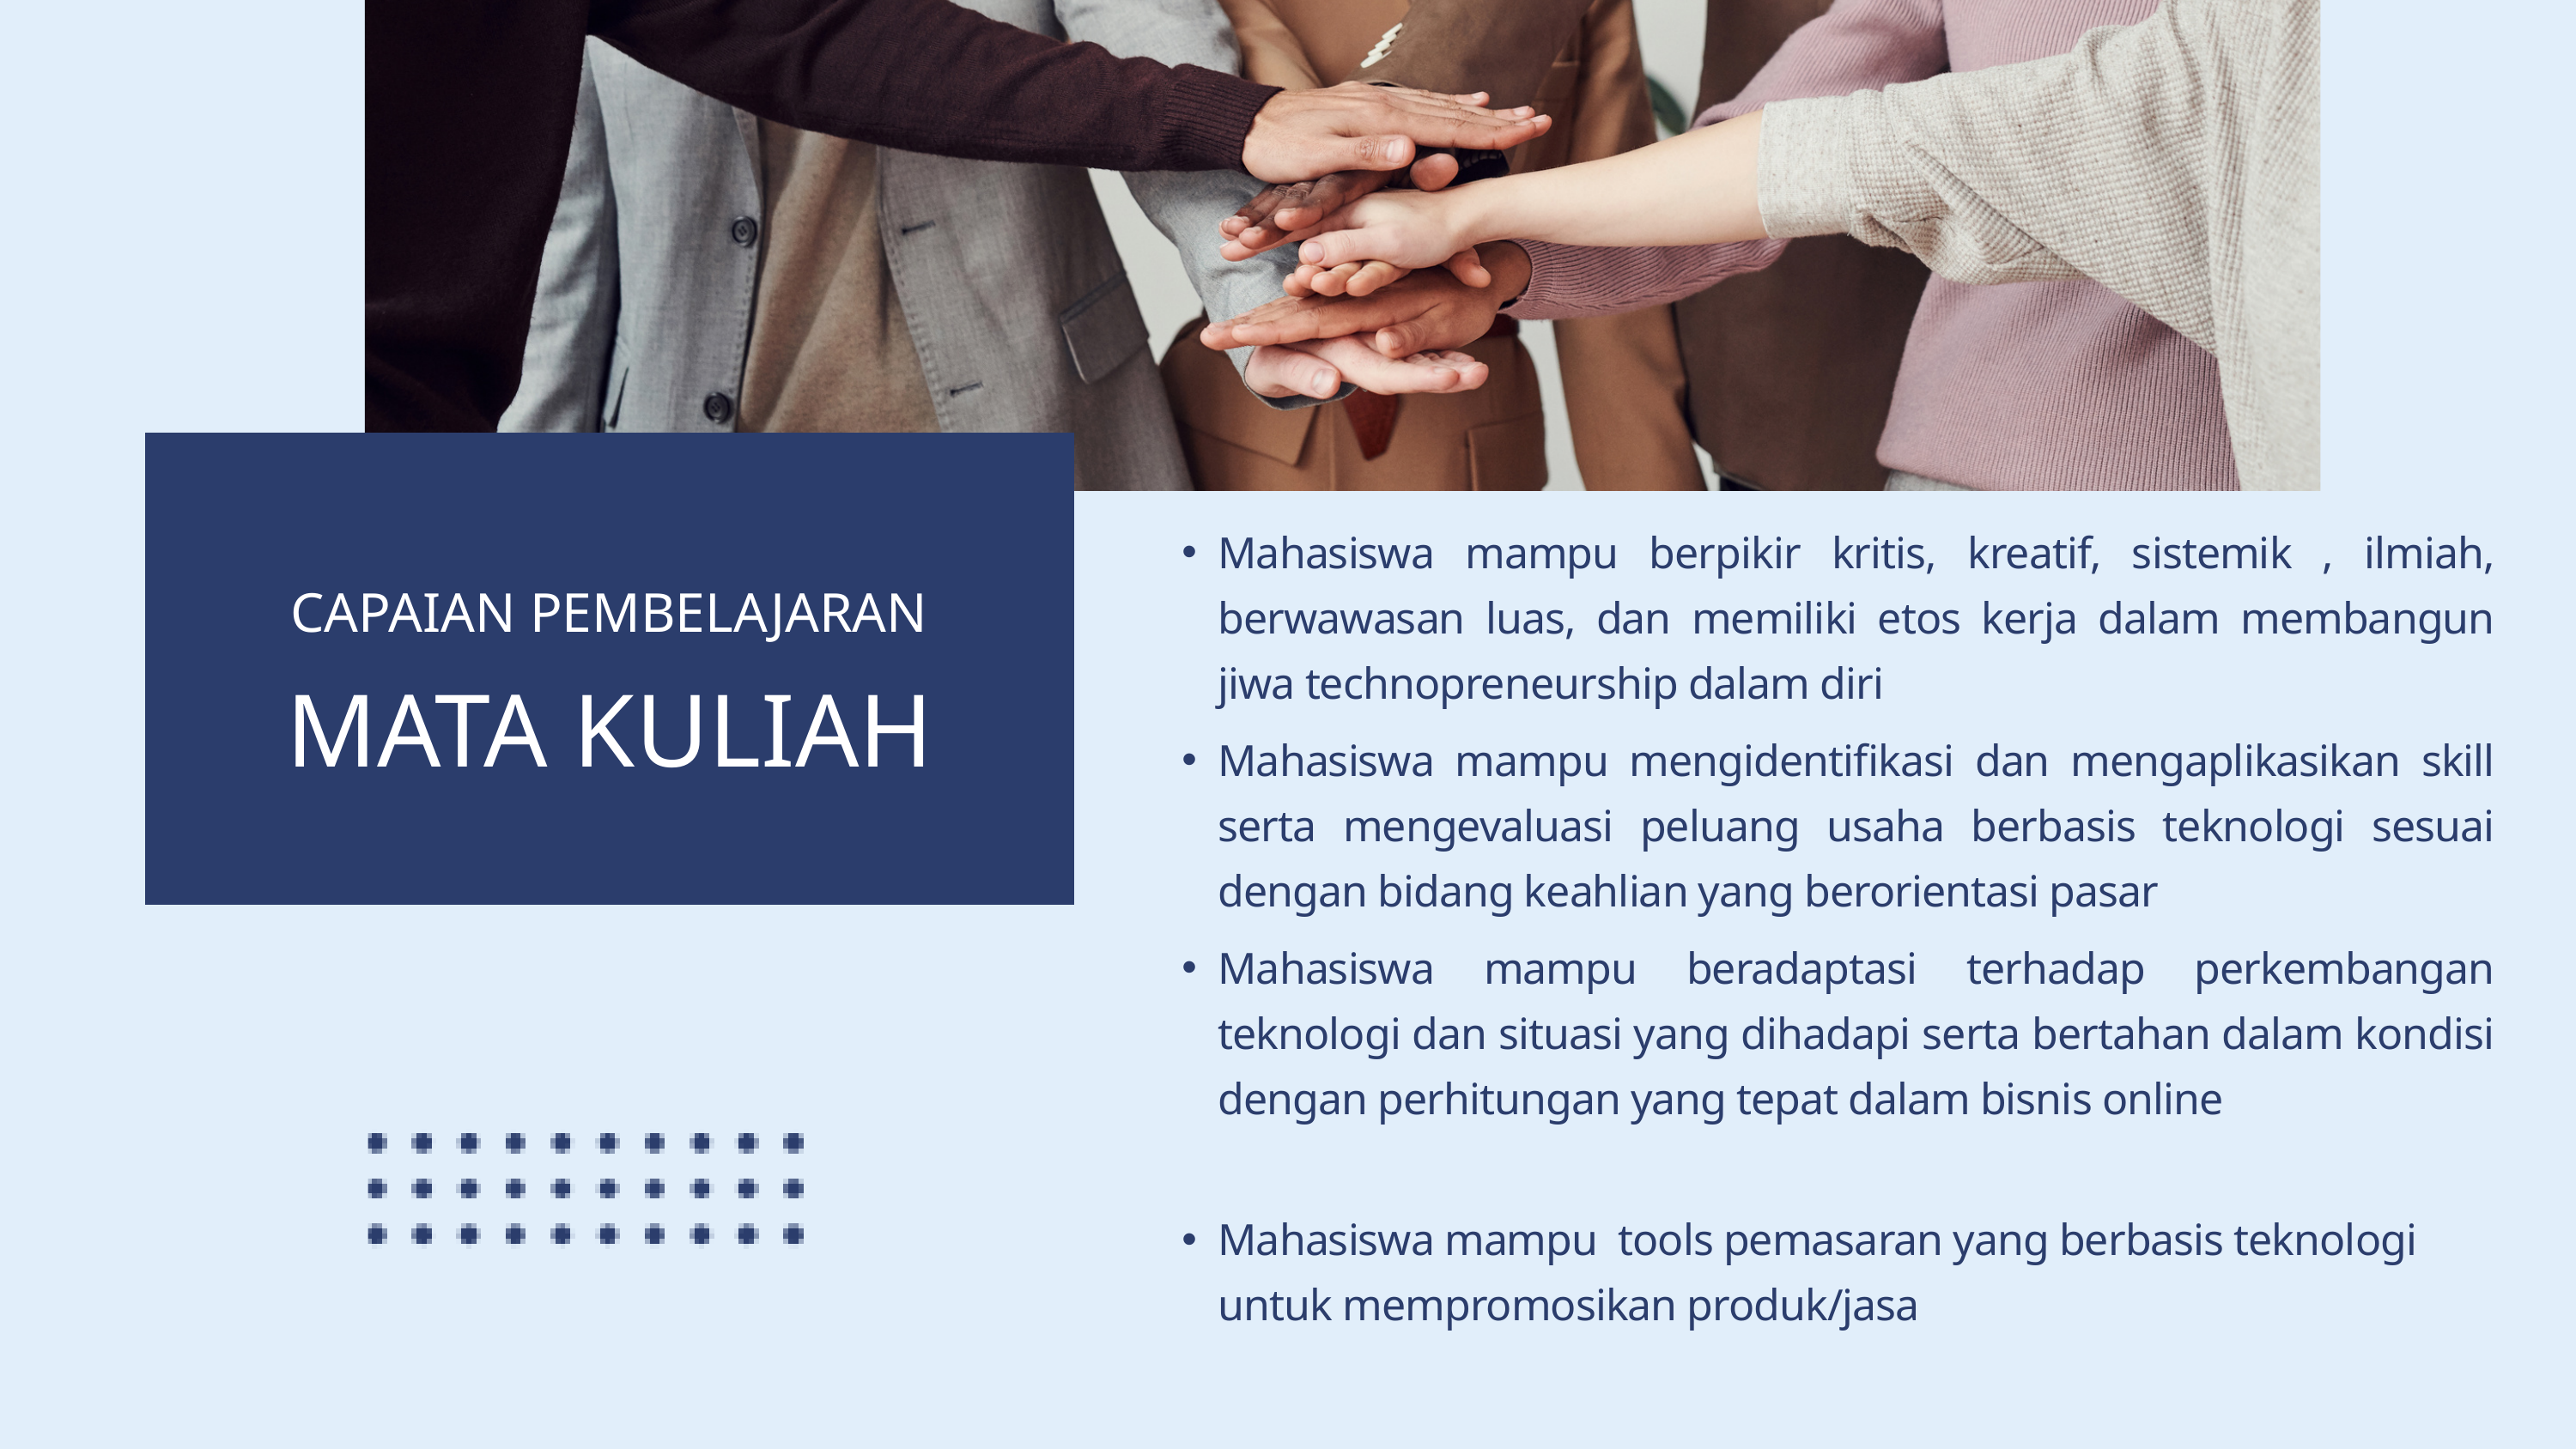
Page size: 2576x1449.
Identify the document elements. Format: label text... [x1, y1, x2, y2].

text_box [144, 432, 1075, 906]
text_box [364, 0, 2321, 491]
text_box Mahasiswa mampu beradaptasi terhadap perkembangan teknologi dan situasi yang dihadapi serta bertahan dalam kondisi dengan perhitungan yang tepat dalam bisnis online [1145, 927, 2494, 1124]
text_box Mahasiswa mampu mengidentifikasi dan mengaplikasikan skill serta mengevaluasi peluang usaha berbasis teknologi sesuai dengan bidang keahlian yang berorientasi pasar [1145, 719, 2494, 916]
text_box Mahasiswa mampu berpikir kritis, kreatif, sistemik , ilmiah, berwawasan luas, dan memiliki etos kerja dalam membangun jiwa technopreneurship dalam diri [1145, 512, 2494, 708]
text_box [368, 1129, 804, 1254]
text_box Mahasiswa mampu tools pemasaran yang berbasis teknologi untuk mempromosikan produk/jasa [1145, 1198, 2494, 1330]
